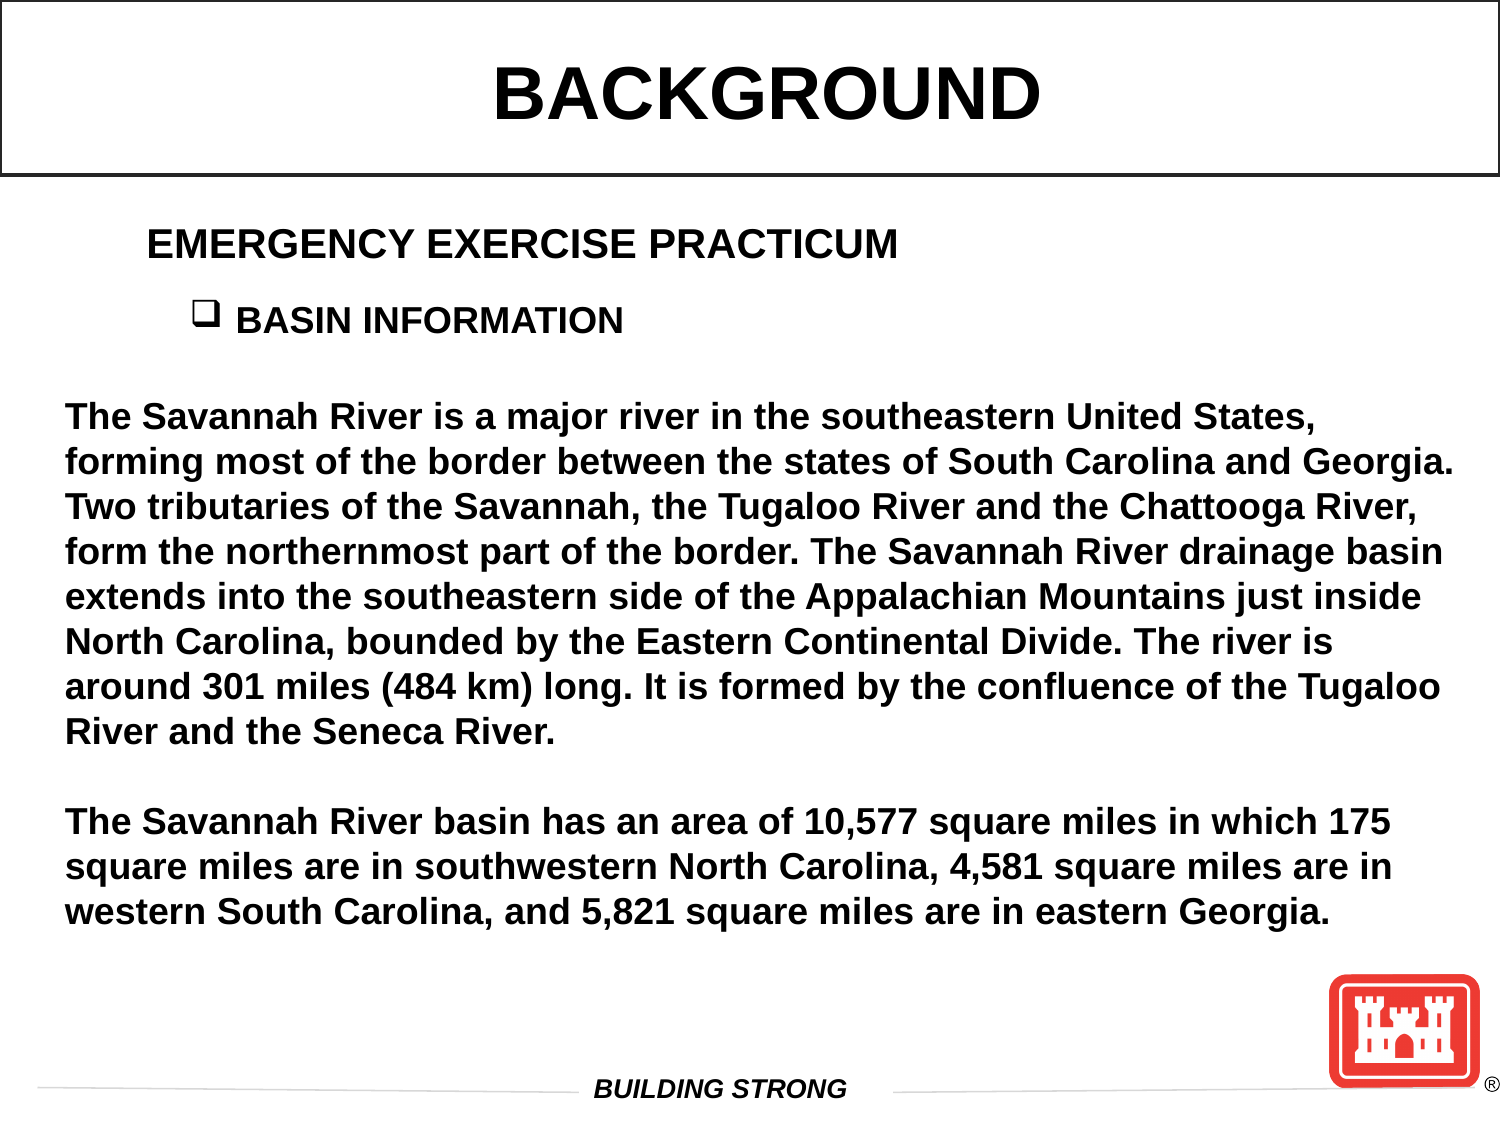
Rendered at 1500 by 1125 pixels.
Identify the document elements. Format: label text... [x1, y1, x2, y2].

text_box basin information [174, 288, 788, 349]
text_box The Savannah River is a major river in the southeastern United States, forming most of the border between the states of South Carolina and Georgia. Two tributaries of the Savannah, the Tugaloo River and the Chattooga River, form the northernmost part of the border. The Savannah River drainage basin extends into the southeastern side of the Appalachian Mountains just inside North Carolina, bounded by the Eastern Continental Divide. The river is around 301 miles (484 km) long. It is formed by the confluence of the Tugaloo River and the Seneca River. The Savannah River basin has an area of 10,577 square miles in which 175 square miles are in southwestern North Carolina, 4,581 square miles are in western South Carolina, and 5,821 square miles are in eastern Georgia. [49, 384, 1475, 985]
text_box Emergency Exercise Practicum [131, 209, 915, 275]
picture [1329, 974, 1500, 1092]
text_box Background [477, 37, 1079, 143]
